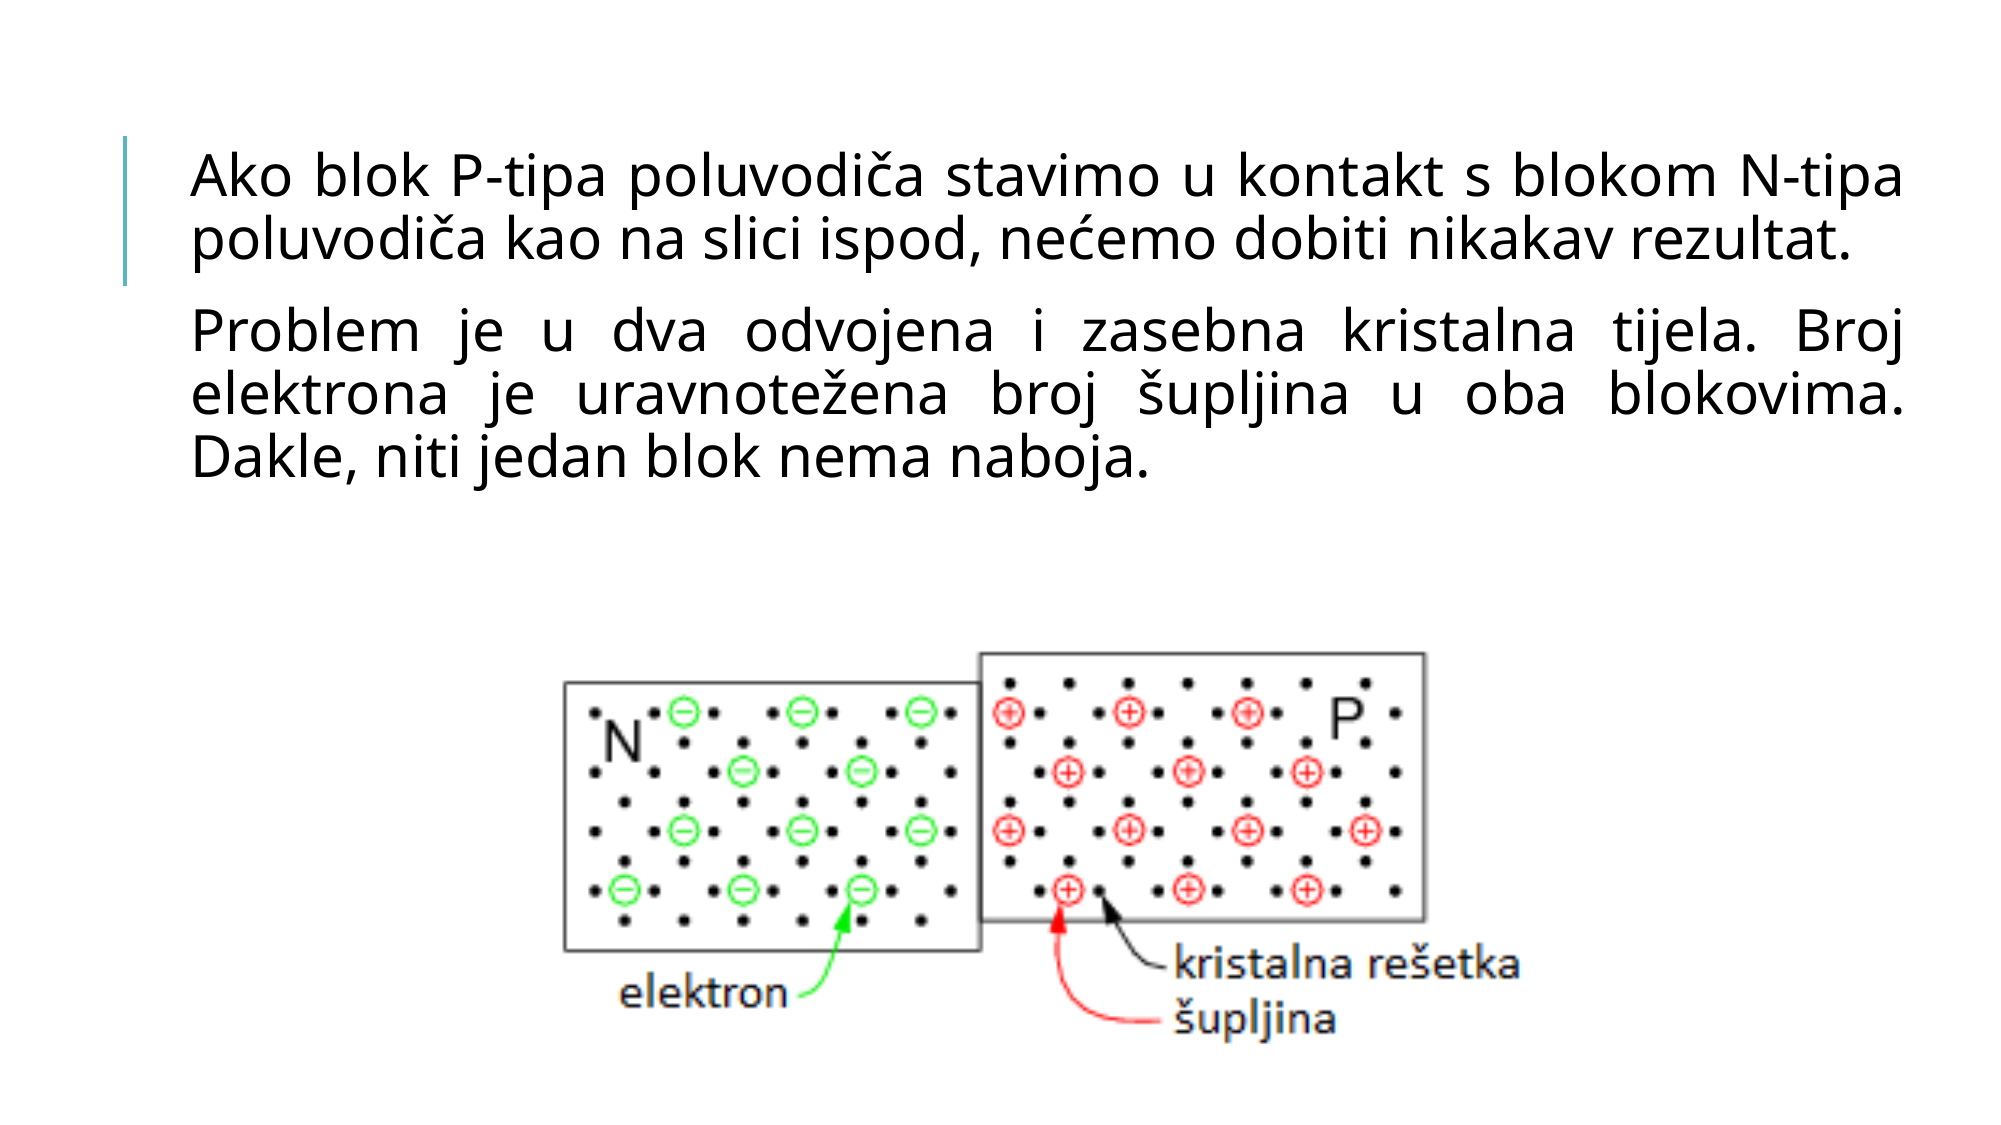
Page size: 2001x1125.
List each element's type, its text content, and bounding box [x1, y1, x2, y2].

picture [545, 636, 1536, 1057]
list Ako blok P-tipa poluvodiča stavimo u kontakt s blokom N-tipa poluvodiča kao na slici ispod, nećemo dobiti nikakav rezultat. Problem je u dva odvojena i zasebna kristalna tijela. Broj elektrona je uravnotežena broj šupljina u oba blokovima. Dakle, niti jedan blok nema naboja. [168, 138, 1914, 546]
